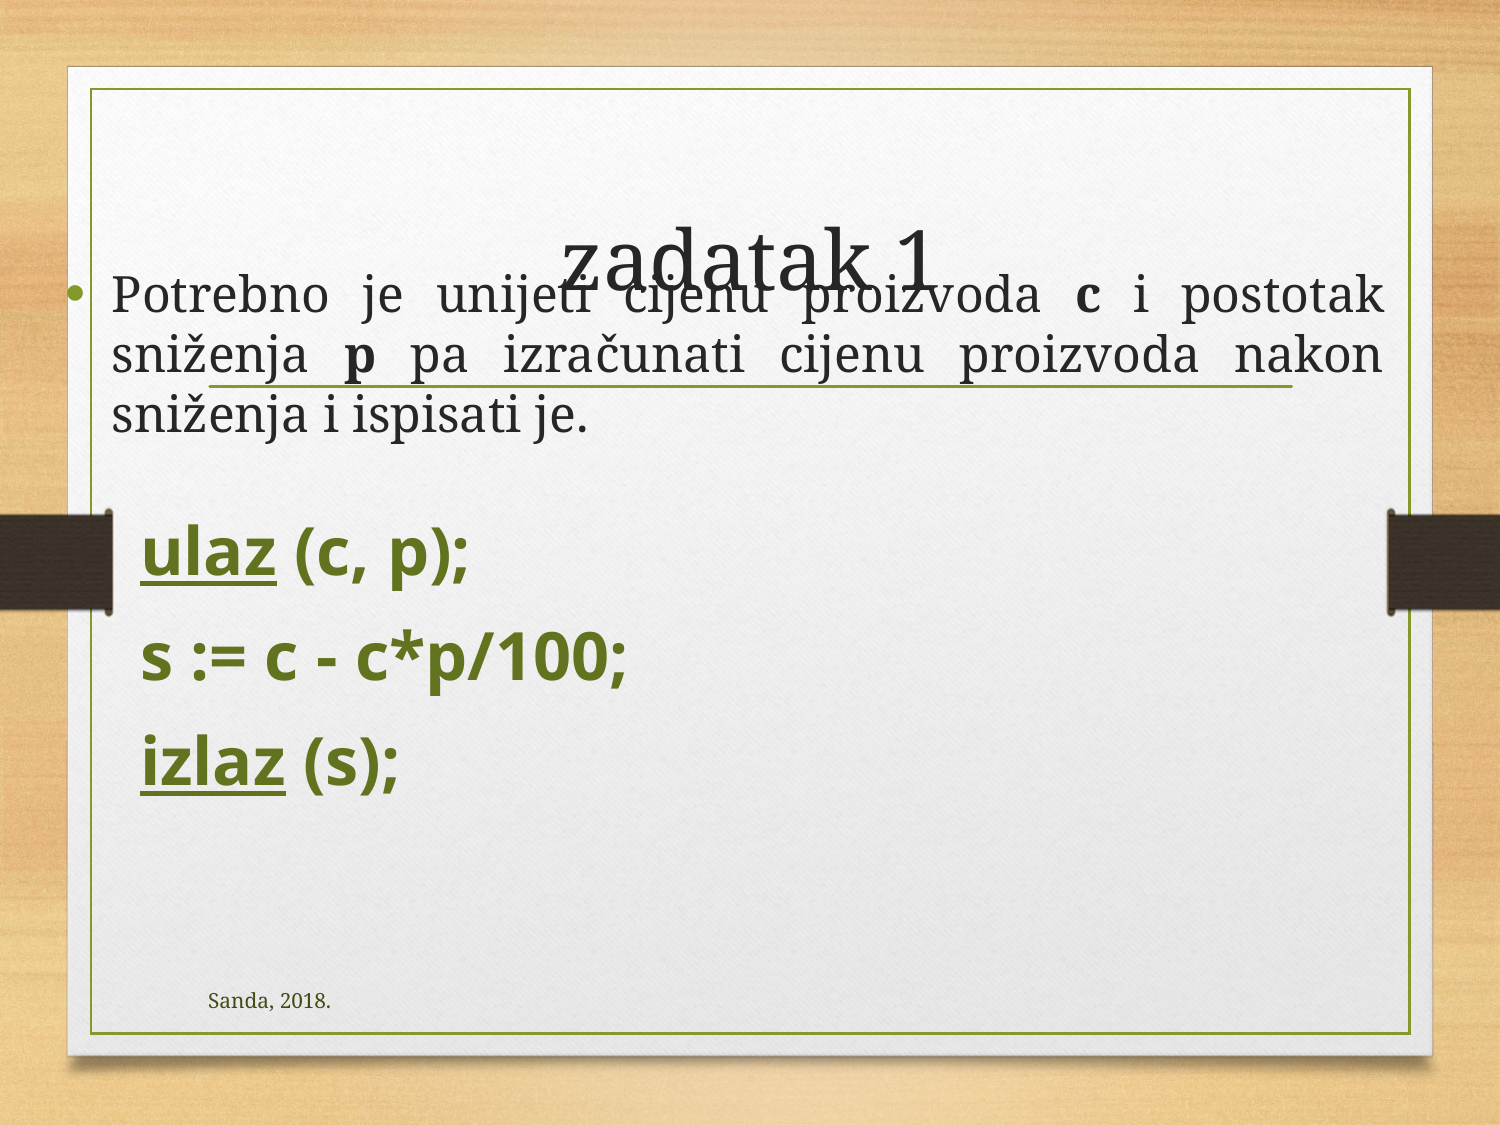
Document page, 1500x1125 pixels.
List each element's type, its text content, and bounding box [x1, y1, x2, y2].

footer Sanda, 2018. [193, 977, 1031, 1024]
picture [0, 0, 1500, 1125]
title zadatak 1 [193, 150, 1309, 254]
list Potrebno je unijeti cijenu proizvoda c i postotak sniženja p pa izračunati cijenu proizvoda nakon sniženja i ispisati je. ulaz (c, p); s := c - c*p/100; izlaz (s); [50, 254, 1400, 998]
